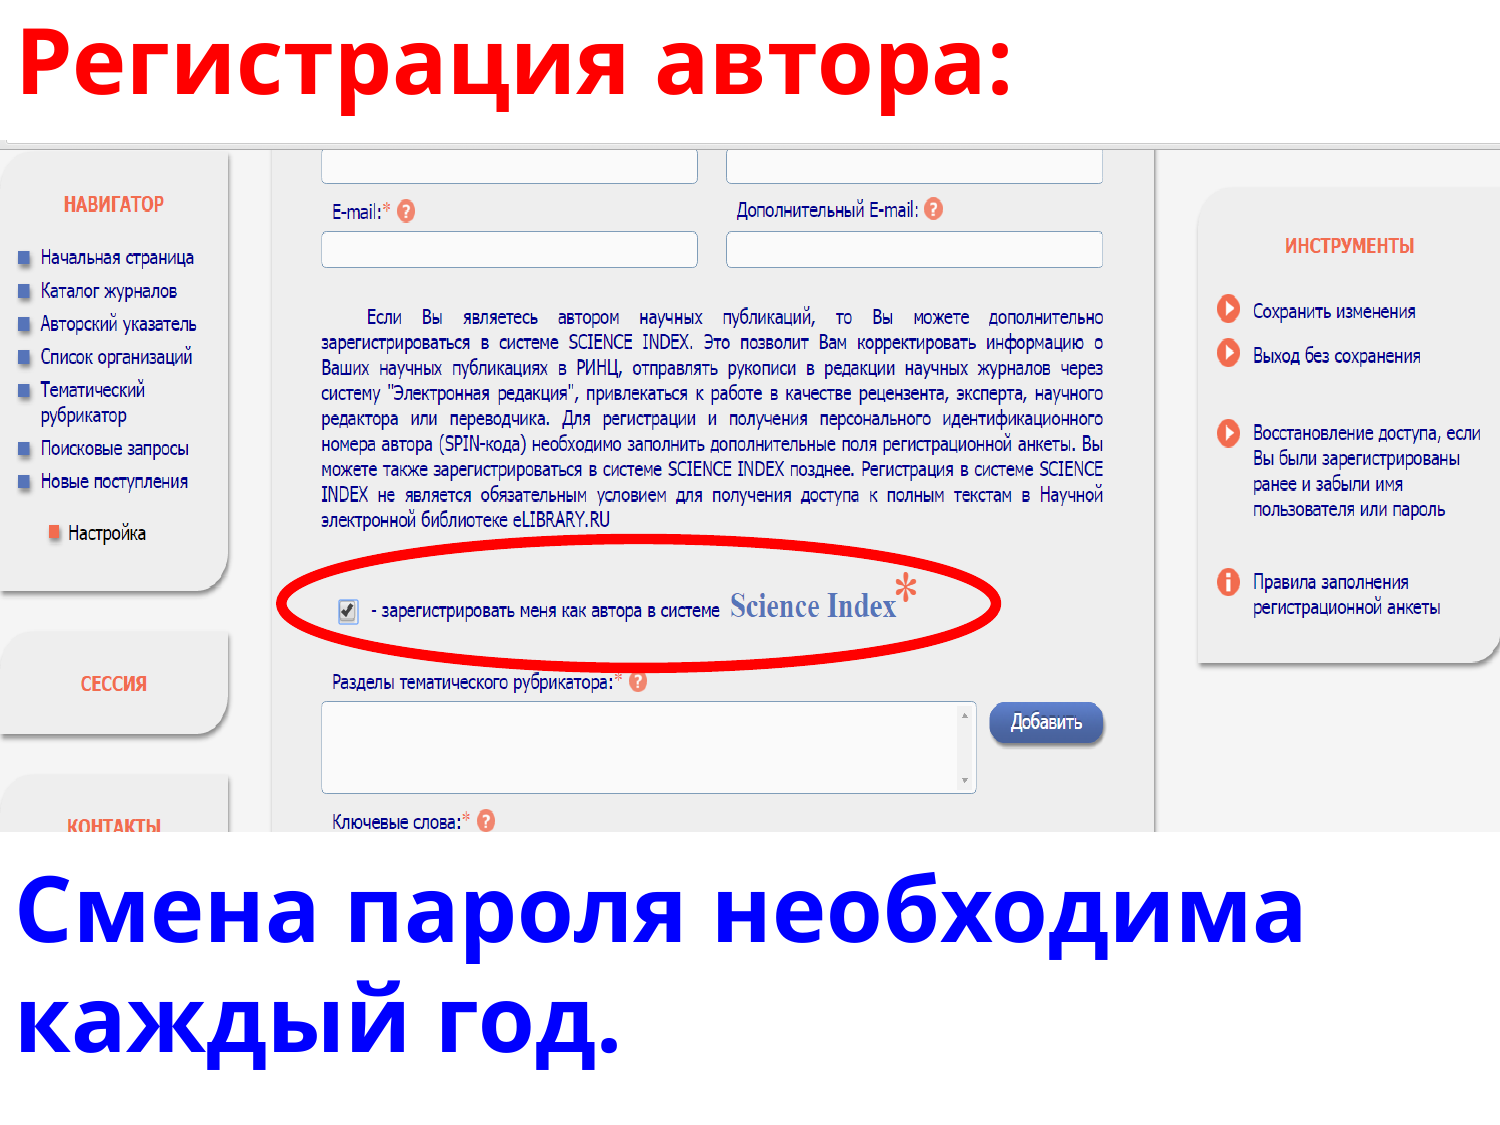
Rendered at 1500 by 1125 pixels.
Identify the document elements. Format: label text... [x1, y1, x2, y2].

title Регистрация автора: [0, 23, 1500, 106]
picture [0, 140, 1500, 833]
text_box Смена пароля необходима каждый год. [0, 843, 1500, 1079]
